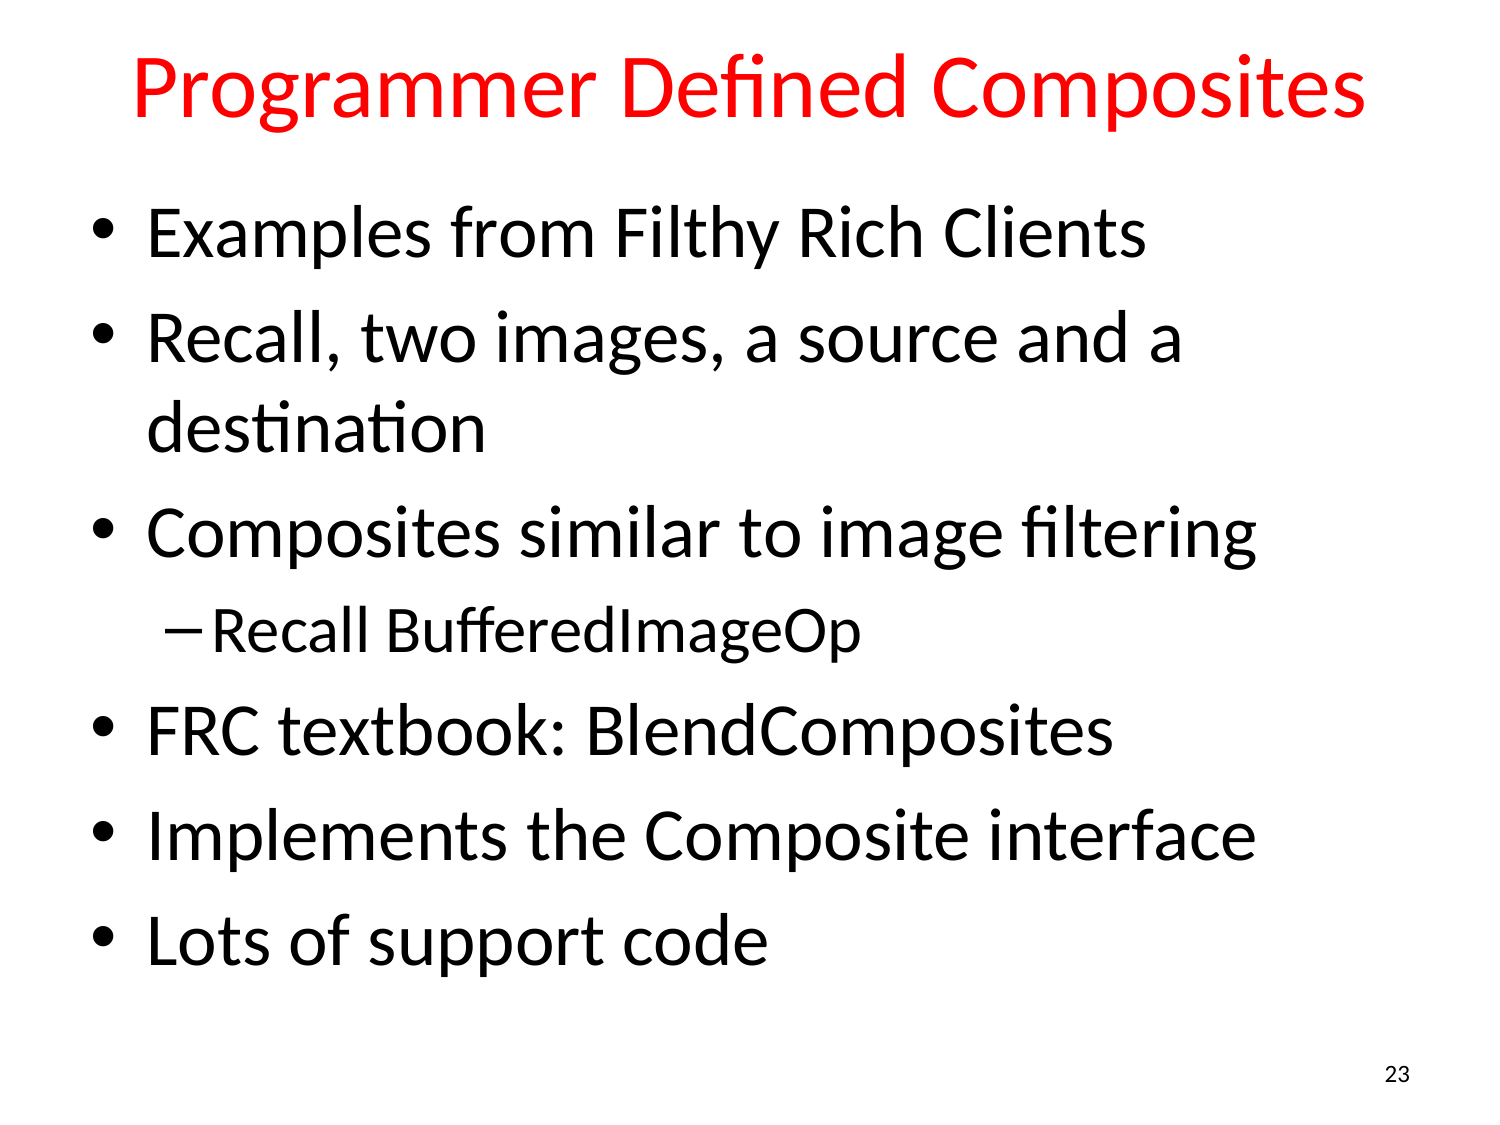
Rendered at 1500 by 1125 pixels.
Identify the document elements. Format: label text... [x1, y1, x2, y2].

title Programmer Defined Composites [75, 0, 1425, 174]
list Examples from Filthy Rich Clients Recall, two images, a source and a destination Composites similar to image filtering Recall BufferedImageOp FRC textbook: BlendComposites Implements the Composite interface Lots of support code [75, 174, 1425, 1038]
slide_number 23 [1074, 1042, 1425, 1103]
